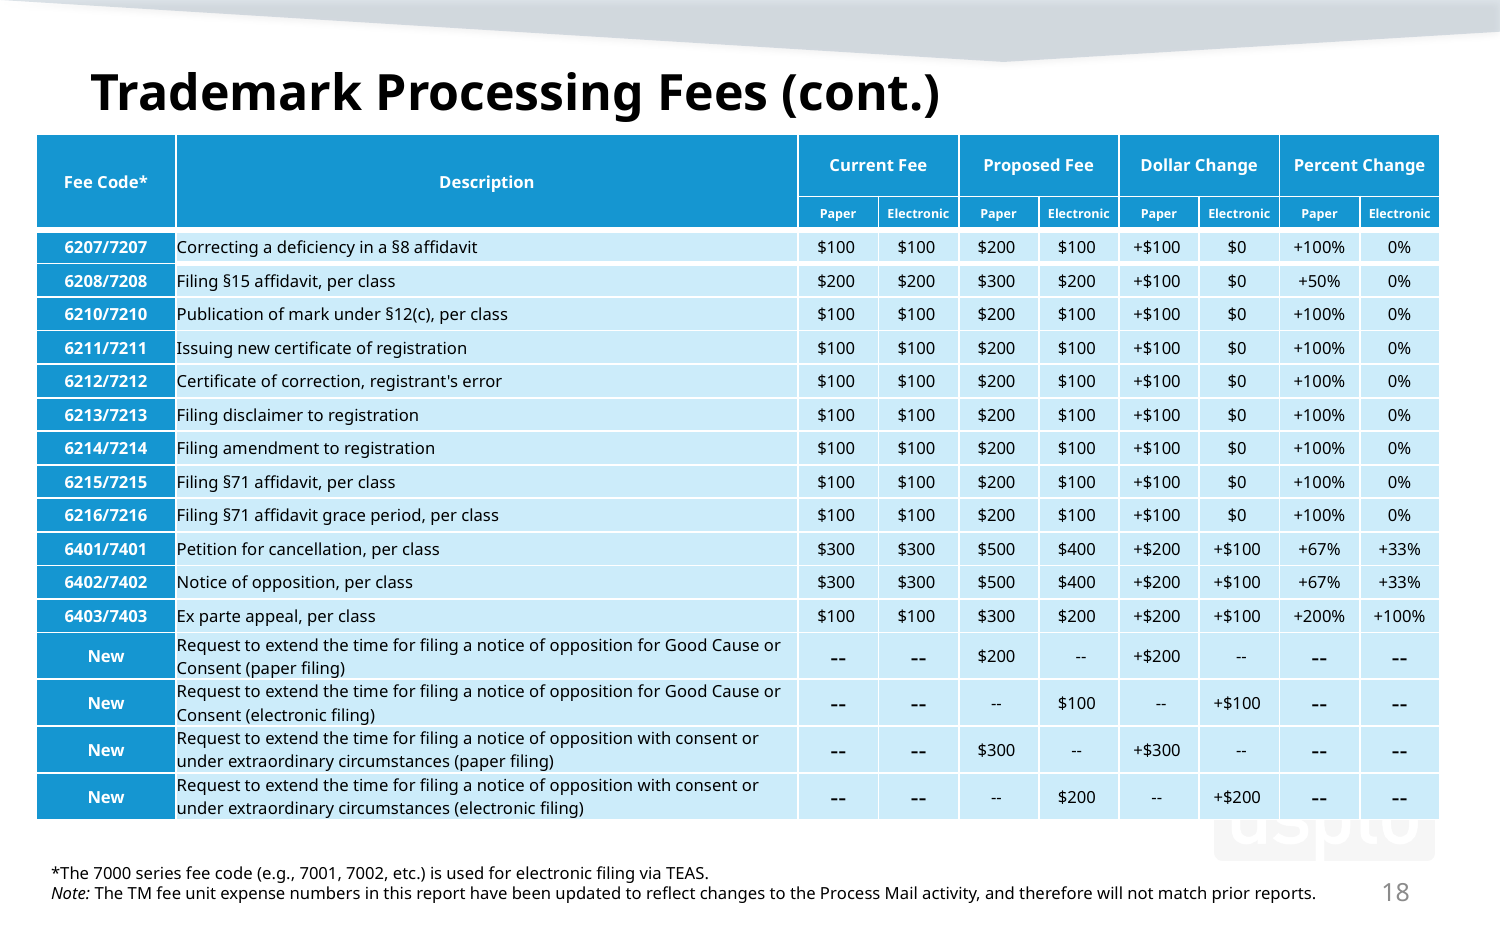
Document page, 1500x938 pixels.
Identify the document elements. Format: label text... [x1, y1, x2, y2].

table_cell $100 [879, 499, 958, 531]
table_cell -- [1120, 774, 1198, 819]
table_cell +$200 [1120, 633, 1198, 678]
table_cell $100 [879, 365, 958, 397]
table_cell +$200 [1200, 774, 1279, 819]
table_cell $100 [879, 600, 958, 632]
table_cell +$100 [1120, 331, 1198, 363]
table_cell Request to extend the time for filing a notice of opposition with consent or under extraordinary circumstances (paper filing) [177, 727, 797, 772]
table_cell -- [1280, 774, 1359, 819]
table_cell +100% [1280, 365, 1359, 397]
table_header Fee Code* [37, 135, 175, 227]
table_header Description [177, 135, 797, 227]
table_cell $100 [799, 432, 878, 464]
table_cell -- [1361, 680, 1439, 725]
table_cell 6213/7213 [37, 399, 175, 430]
table_cell Correcting a deficiency in a §8 affidavit [177, 233, 797, 261]
table_cell -- [799, 680, 878, 725]
table_cell $100 [1040, 399, 1118, 430]
table_cell +$100 [1200, 533, 1279, 565]
table_cell +$100 [1120, 432, 1198, 464]
table_cell $100 [879, 298, 958, 330]
table_cell $100 [1040, 466, 1118, 497]
table_cell -- [799, 774, 878, 819]
table_cell -- [1280, 633, 1359, 678]
table_cell -- [1361, 774, 1439, 819]
table_cell -- [799, 727, 878, 772]
table_cell $200 [960, 633, 1038, 678]
table_cell $100 [1040, 680, 1118, 725]
table_cell Filing §15 affidavit, per class [177, 266, 797, 296]
table_cell $100 [799, 466, 878, 497]
table_cell $200 [1040, 600, 1118, 632]
table_cell Paper [960, 197, 1038, 227]
table_cell $0 [1200, 466, 1279, 497]
table_cell +100% [1280, 331, 1359, 363]
table_header Current Fee [799, 135, 958, 196]
table_cell +$200 [1120, 533, 1198, 565]
table_cell +100% [1280, 399, 1359, 430]
table_cell +$100 [1200, 600, 1279, 632]
table_cell Electronic [1200, 197, 1279, 227]
table_cell $100 [879, 233, 958, 261]
table_cell $100 [799, 331, 878, 363]
table_cell $100 [799, 499, 878, 531]
table_cell $100 [1040, 499, 1118, 531]
table_cell 0% [1361, 499, 1439, 531]
table_cell $100 [879, 466, 958, 497]
table_cell $300 [960, 266, 1038, 296]
table_cell $400 [1040, 533, 1118, 565]
table_cell $100 [879, 399, 958, 430]
table_cell +$100 [1120, 466, 1198, 497]
table_cell -- [1361, 727, 1439, 772]
table_cell 6214/7214 [37, 432, 175, 464]
table_cell $200 [960, 365, 1038, 397]
table_cell +33% [1361, 566, 1439, 598]
table_cell $200 [1040, 266, 1118, 296]
table_cell -- [879, 774, 958, 819]
table_cell $0 [1200, 266, 1279, 296]
table_cell $500 [960, 566, 1038, 598]
table_cell $100 [1040, 365, 1118, 397]
table_cell 0% [1361, 399, 1439, 430]
table_cell +67% [1280, 566, 1359, 598]
table_cell Paper [1120, 197, 1198, 227]
table_cell Electronic [1361, 197, 1439, 227]
table_cell -- [879, 727, 958, 772]
table_cell +$100 [1120, 365, 1198, 397]
table_cell -- [960, 774, 1038, 819]
table_cell Certificate of correction, registrant's error [177, 365, 797, 397]
table_cell $300 [799, 533, 878, 565]
table_cell $200 [960, 233, 1038, 261]
table_cell $200 [960, 331, 1038, 363]
table_cell 6401/7401 [37, 533, 175, 565]
table_cell Ex parte appeal, per class [177, 600, 797, 632]
table_cell +100% [1280, 432, 1359, 464]
table_cell +$100 [1200, 566, 1279, 598]
table_cell -- [1280, 727, 1359, 772]
table_cell Filing amendment to registration [177, 432, 797, 464]
table_cell +50% [1280, 266, 1359, 296]
table_cell $100 [799, 298, 878, 330]
table_cell $300 [879, 566, 958, 598]
table_header Dollar Change [1120, 135, 1279, 196]
table_cell -- [1280, 680, 1359, 725]
table_cell Paper [799, 197, 878, 227]
table_cell -- [1361, 633, 1439, 678]
table_cell +$100 [1200, 680, 1279, 725]
table_cell Request to extend the time for filing a notice of opposition for Good Cause or Consent (electronic filing) [177, 680, 797, 725]
table_cell $0 [1200, 432, 1279, 464]
table_cell $200 [799, 266, 878, 296]
table_cell +33% [1361, 533, 1439, 565]
table_cell +100% [1361, 600, 1439, 632]
table_cell -- [799, 633, 878, 678]
table_cell 6215/7215 [37, 466, 175, 497]
table_cell $100 [879, 432, 958, 464]
table_cell New [37, 774, 175, 819]
table_cell -- [1040, 727, 1118, 772]
table_cell Request to extend the time for filing a notice of opposition for Good Cause or Consent (paper filing) [177, 633, 797, 678]
table_cell $200 [960, 432, 1038, 464]
table_cell Filing §71 affidavit, per class [177, 466, 797, 497]
table_cell +$300 [1120, 727, 1198, 772]
table_cell 6212/7212 [37, 365, 175, 397]
table_cell 0% [1361, 466, 1439, 497]
table_cell $100 [1040, 233, 1118, 261]
table_cell $100 [799, 233, 878, 261]
title Trademark Processing Fees (cont.) [75, 52, 1425, 133]
table_cell 6211/7211 [37, 331, 175, 363]
table_cell +100% [1280, 298, 1359, 330]
table_cell -- [1040, 633, 1118, 678]
slide_number 18 [1074, 868, 1425, 919]
table_cell $0 [1200, 331, 1279, 363]
table_cell 6402/7402 [37, 566, 175, 598]
table_cell $200 [1040, 774, 1118, 819]
table_cell 6210/7210 [37, 298, 175, 330]
table_header Proposed Fee [960, 135, 1118, 196]
table_cell -- [879, 680, 958, 725]
table_cell $100 [799, 600, 878, 632]
table_cell +$100 [1120, 499, 1198, 531]
table_cell $300 [799, 566, 878, 598]
table_cell $300 [879, 533, 958, 565]
table_cell Electronic [879, 197, 958, 227]
text_box *The 7000 series fee code (e.g., 7001, 7002, etc.) is used for electronic filing via TEAS. Note: The TM fee unit expense numbers in this report have been updated to reflect changes to the Process Mail activity, and therefore will not match prior reports. [36, 855, 1372, 911]
table_cell $0 [1200, 298, 1279, 330]
table_cell $300 [960, 727, 1038, 772]
table_cell +$100 [1120, 399, 1198, 430]
table_cell -- [960, 680, 1038, 725]
table_cell Electronic [1040, 197, 1118, 227]
table_cell Publication of mark under §12(c), per class [177, 298, 797, 330]
table_cell +$100 [1120, 266, 1198, 296]
table_cell +67% [1280, 533, 1359, 565]
table_cell +$200 [1120, 600, 1198, 632]
table_cell $500 [960, 533, 1038, 565]
table_cell $0 [1200, 233, 1279, 261]
table_cell $100 [1040, 298, 1118, 330]
table_cell $300 [960, 600, 1038, 632]
table_cell 0% [1361, 298, 1439, 330]
table_cell $100 [1040, 331, 1118, 363]
table_cell New [37, 633, 175, 678]
table_cell Filing §71 affidavit grace period, per class [177, 499, 797, 531]
table_cell 6208/7208 [37, 264, 175, 296]
table_cell Request to extend the time for filing a notice of opposition with consent or under extraordinary circumstances (electronic filing) [177, 774, 797, 819]
table_cell Filing disclaimer to registration [177, 399, 797, 430]
table_cell Petition for cancellation, per class [177, 533, 797, 565]
table_cell +$100 [1120, 298, 1198, 330]
table_cell 0% [1361, 331, 1439, 363]
table_cell $100 [879, 331, 958, 363]
table_cell 6216/7216 [37, 499, 175, 531]
table_cell Notice of opposition, per class [177, 566, 797, 598]
table_cell -- [879, 633, 958, 678]
table_cell $100 [1040, 432, 1118, 464]
table_cell -- [1200, 727, 1279, 772]
table_cell $200 [960, 499, 1038, 531]
table_cell $0 [1200, 399, 1279, 430]
table_cell $200 [960, 399, 1038, 430]
table_cell 6207/7207 [37, 233, 175, 263]
table_cell +$100 [1120, 233, 1198, 261]
table_cell +100% [1280, 466, 1359, 497]
table_cell $0 [1200, 499, 1279, 531]
table_header Percent Change [1280, 135, 1439, 196]
table_cell $200 [879, 266, 958, 296]
table_cell +100% [1280, 499, 1359, 531]
table_cell 0% [1361, 365, 1439, 397]
table_cell +$200 [1120, 566, 1198, 598]
table_cell $0 [1200, 365, 1279, 397]
table_cell $200 [960, 298, 1038, 330]
table_cell Paper [1280, 197, 1359, 227]
table_cell 0% [1361, 266, 1439, 296]
table_cell $200 [960, 466, 1038, 497]
table_cell New [37, 727, 175, 772]
table_cell -- [1200, 633, 1279, 678]
table_cell $400 [1040, 566, 1118, 598]
table_cell New [37, 680, 175, 725]
table_cell $100 [799, 399, 878, 430]
table_cell +100% [1280, 233, 1359, 261]
table_cell Issuing new certificate of registration [177, 331, 797, 363]
table_cell 0% [1361, 432, 1439, 464]
table_cell 0% [1361, 233, 1439, 261]
table_cell 6403/7403 [37, 600, 175, 632]
table_cell +200% [1280, 600, 1359, 632]
table_cell -- [1120, 680, 1198, 725]
table_cell $100 [799, 365, 878, 397]
